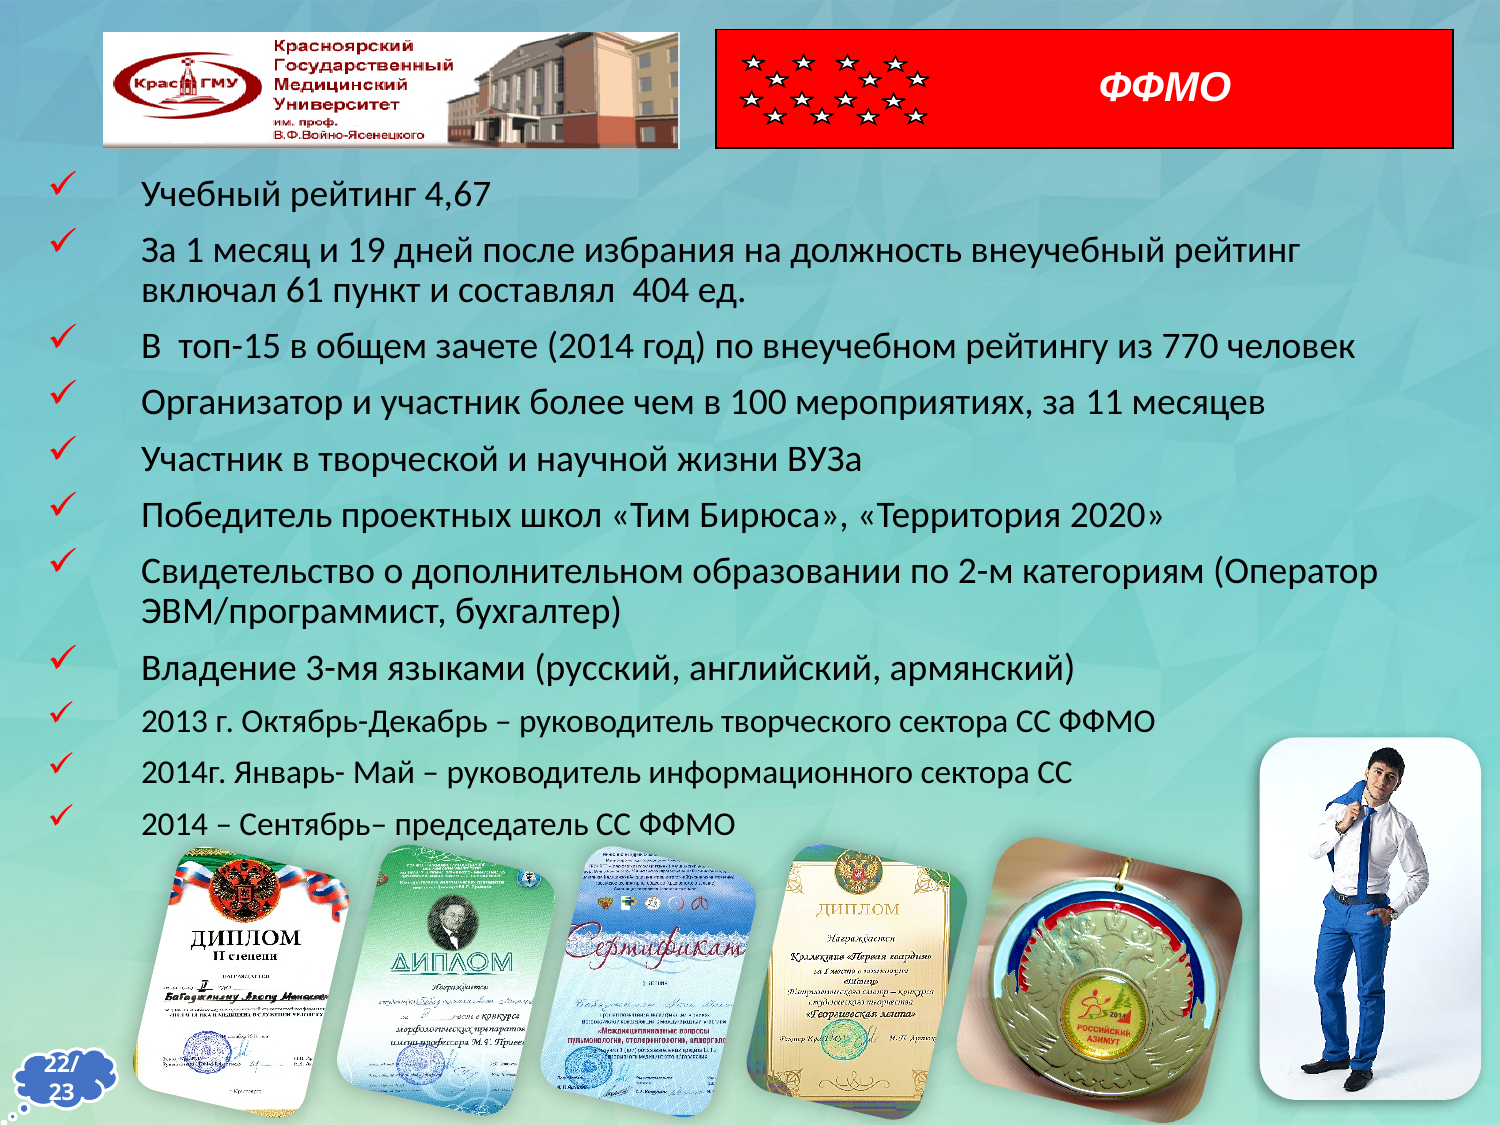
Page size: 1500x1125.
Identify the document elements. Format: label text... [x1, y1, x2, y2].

list Учебный рейтинг 4,67 За 1 месяц и 19 дней после избрания на должность внеучебный рейтинг включал 61 пункт и составлял 404 ед. В топ-15 в общем зачете (2014 год) по внеучебном рейтингу из 770 человек Организатор и участник более чем в 100 мероприятиях, за 11 месяцев Участник в творческой и научной жизни ВУЗа Победитель проектных школ «Тим Бирюса», «Территория 2020» Свидетельство о дополнительном образовании по 2-м категориям (Оператор ЭВМ/программист, бухгалтер) Владение 3-мя языками (русский, английский, армянский) 2013 г. Октябрь-Декабрь – руководитель творческого сектора СС ФФМО 2014г. Январь- Май – руководитель информационного сектора СС 2014 – Сентябрь– председатель СС ФФМО [32, 166, 1454, 881]
picture [0, 0, 1500, 1125]
text_box 22/23 [7, 1111, 18, 1122]
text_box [13, 18, 1454, 156]
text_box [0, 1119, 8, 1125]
text_box 22/23 [11, 1047, 119, 1116]
